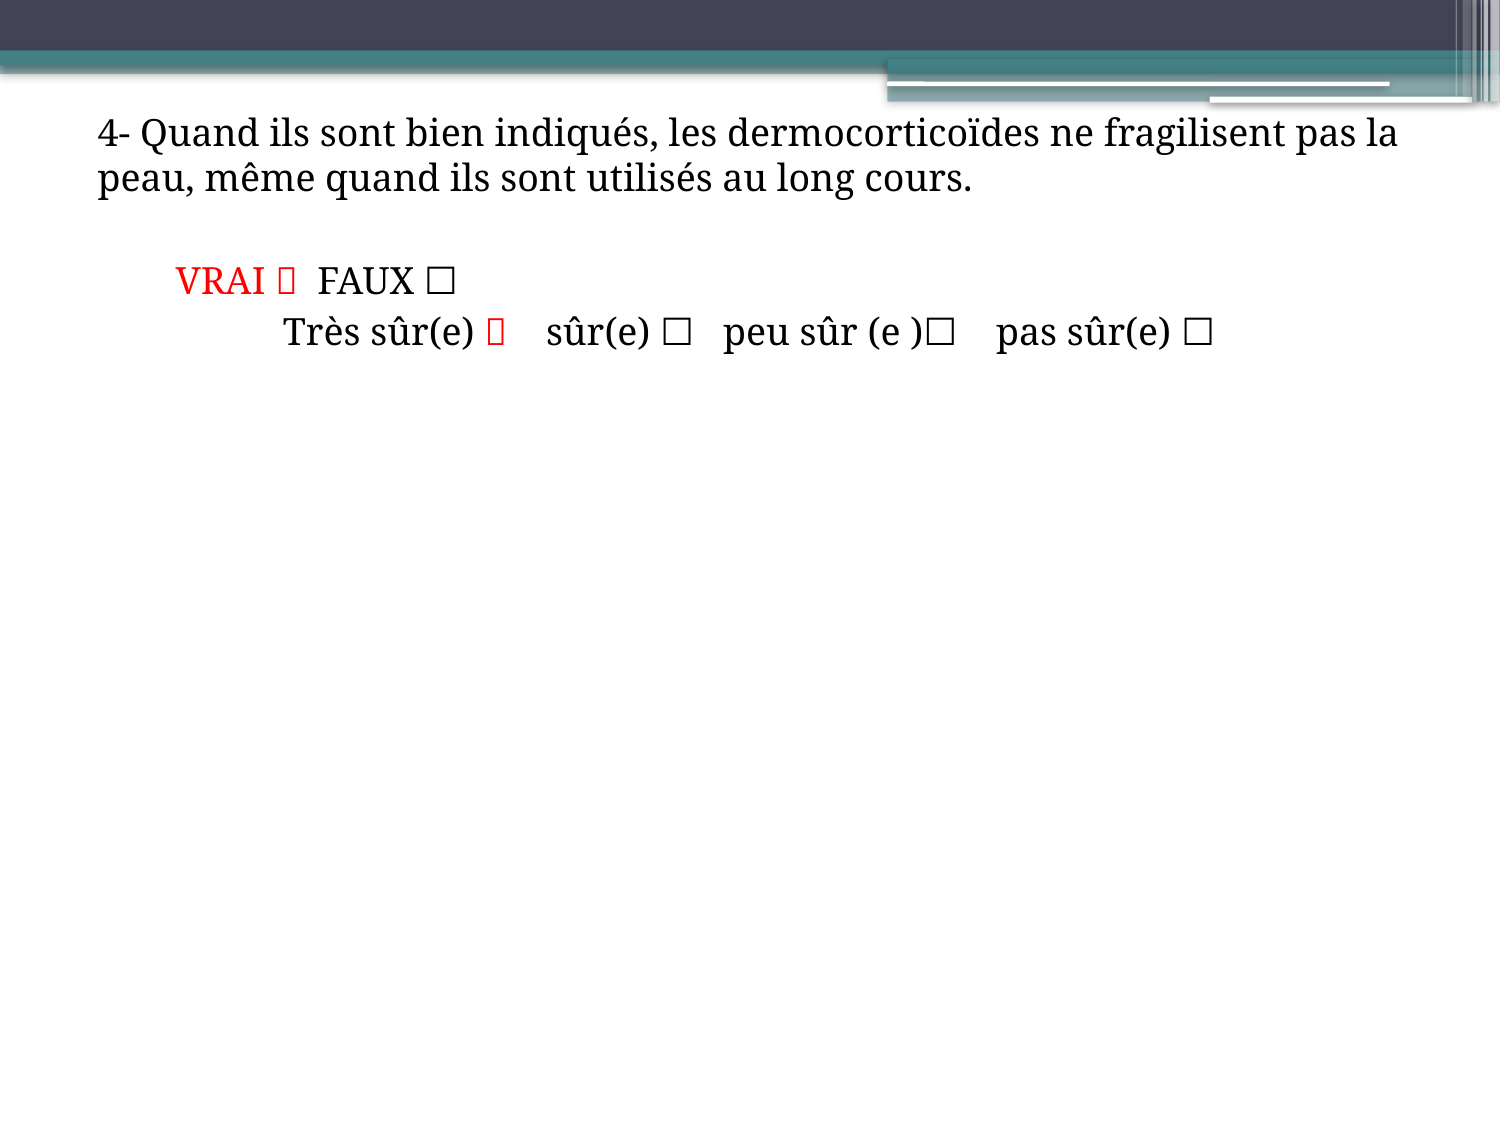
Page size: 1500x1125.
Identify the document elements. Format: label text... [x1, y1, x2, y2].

list 4- Quand ils sont bien indiqués, les dermocorticoïdes ne fragilisent pas la peau, même quand ils sont utilisés au long cours. VRAI  FAUX ☐ Très sûr(e)  sûr(e) ☐ peu sûr (e )☐ pas sûr(e) ☐ [64, 101, 1447, 1106]
